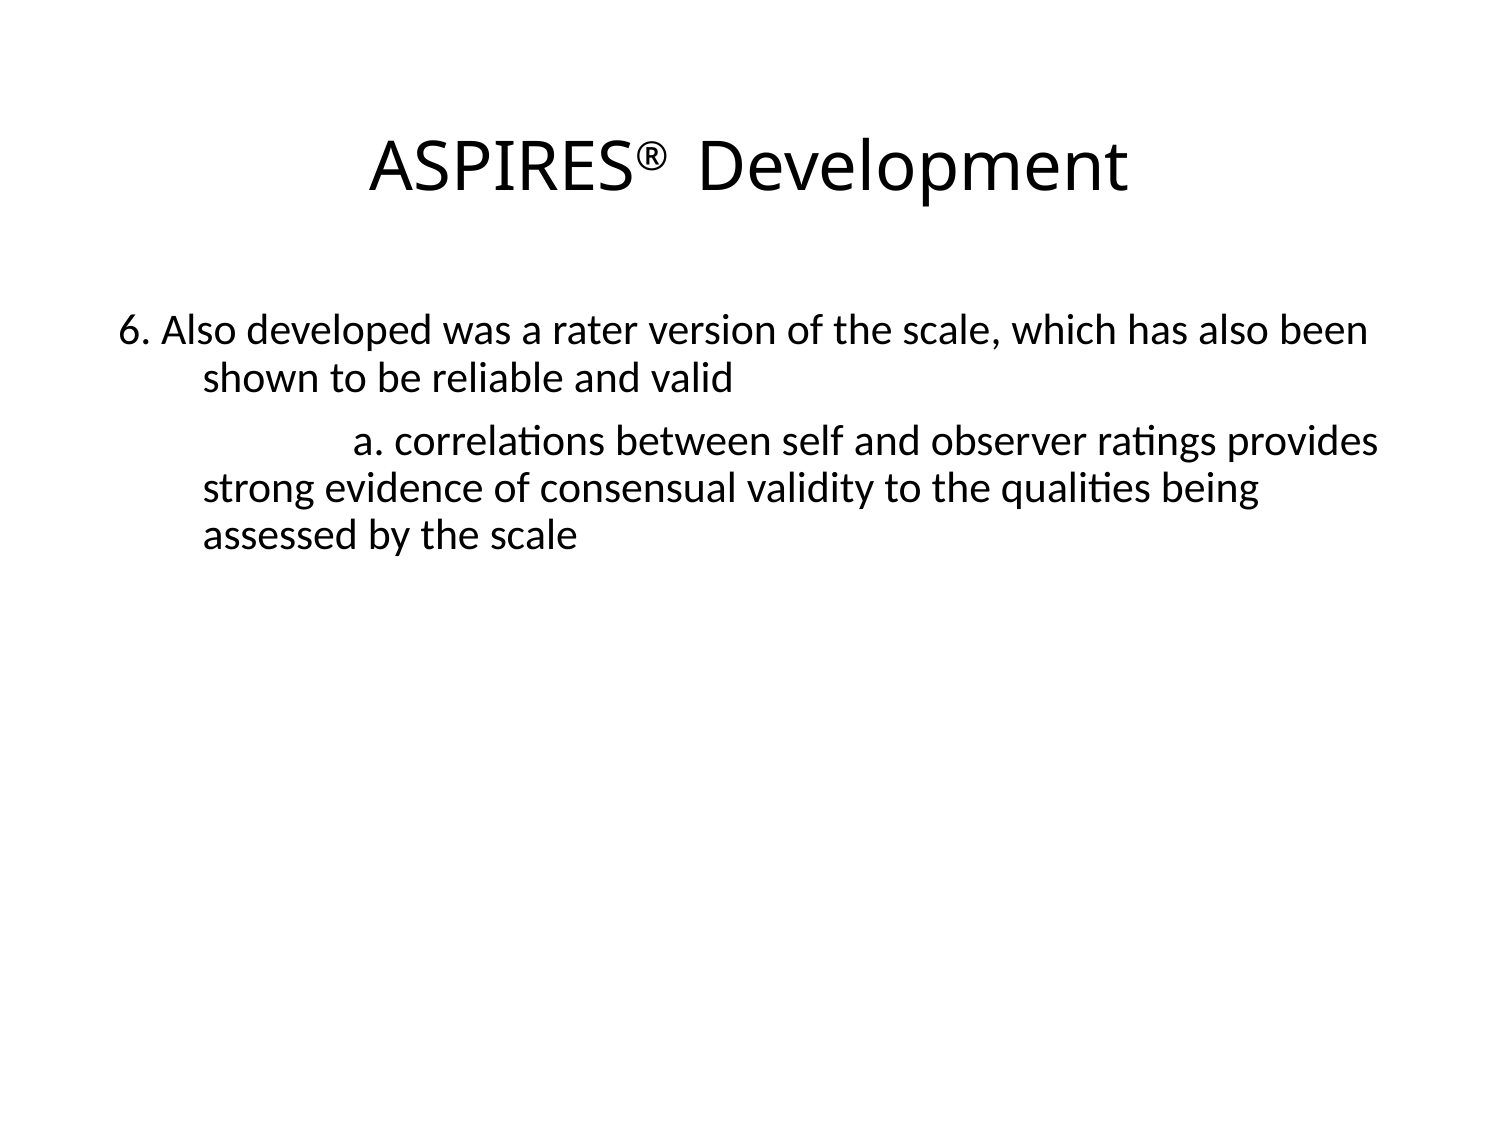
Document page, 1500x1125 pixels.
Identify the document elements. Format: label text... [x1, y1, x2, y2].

title ASPIRES® Development [103, 59, 1397, 278]
list 6. Also developed was a rater version of the scale, which has also been shown to be reliable and valid a. correlations between self and observer ratings provides strong evidence of consensual validity to the qualities being assessed by the scale [103, 299, 1397, 1014]
